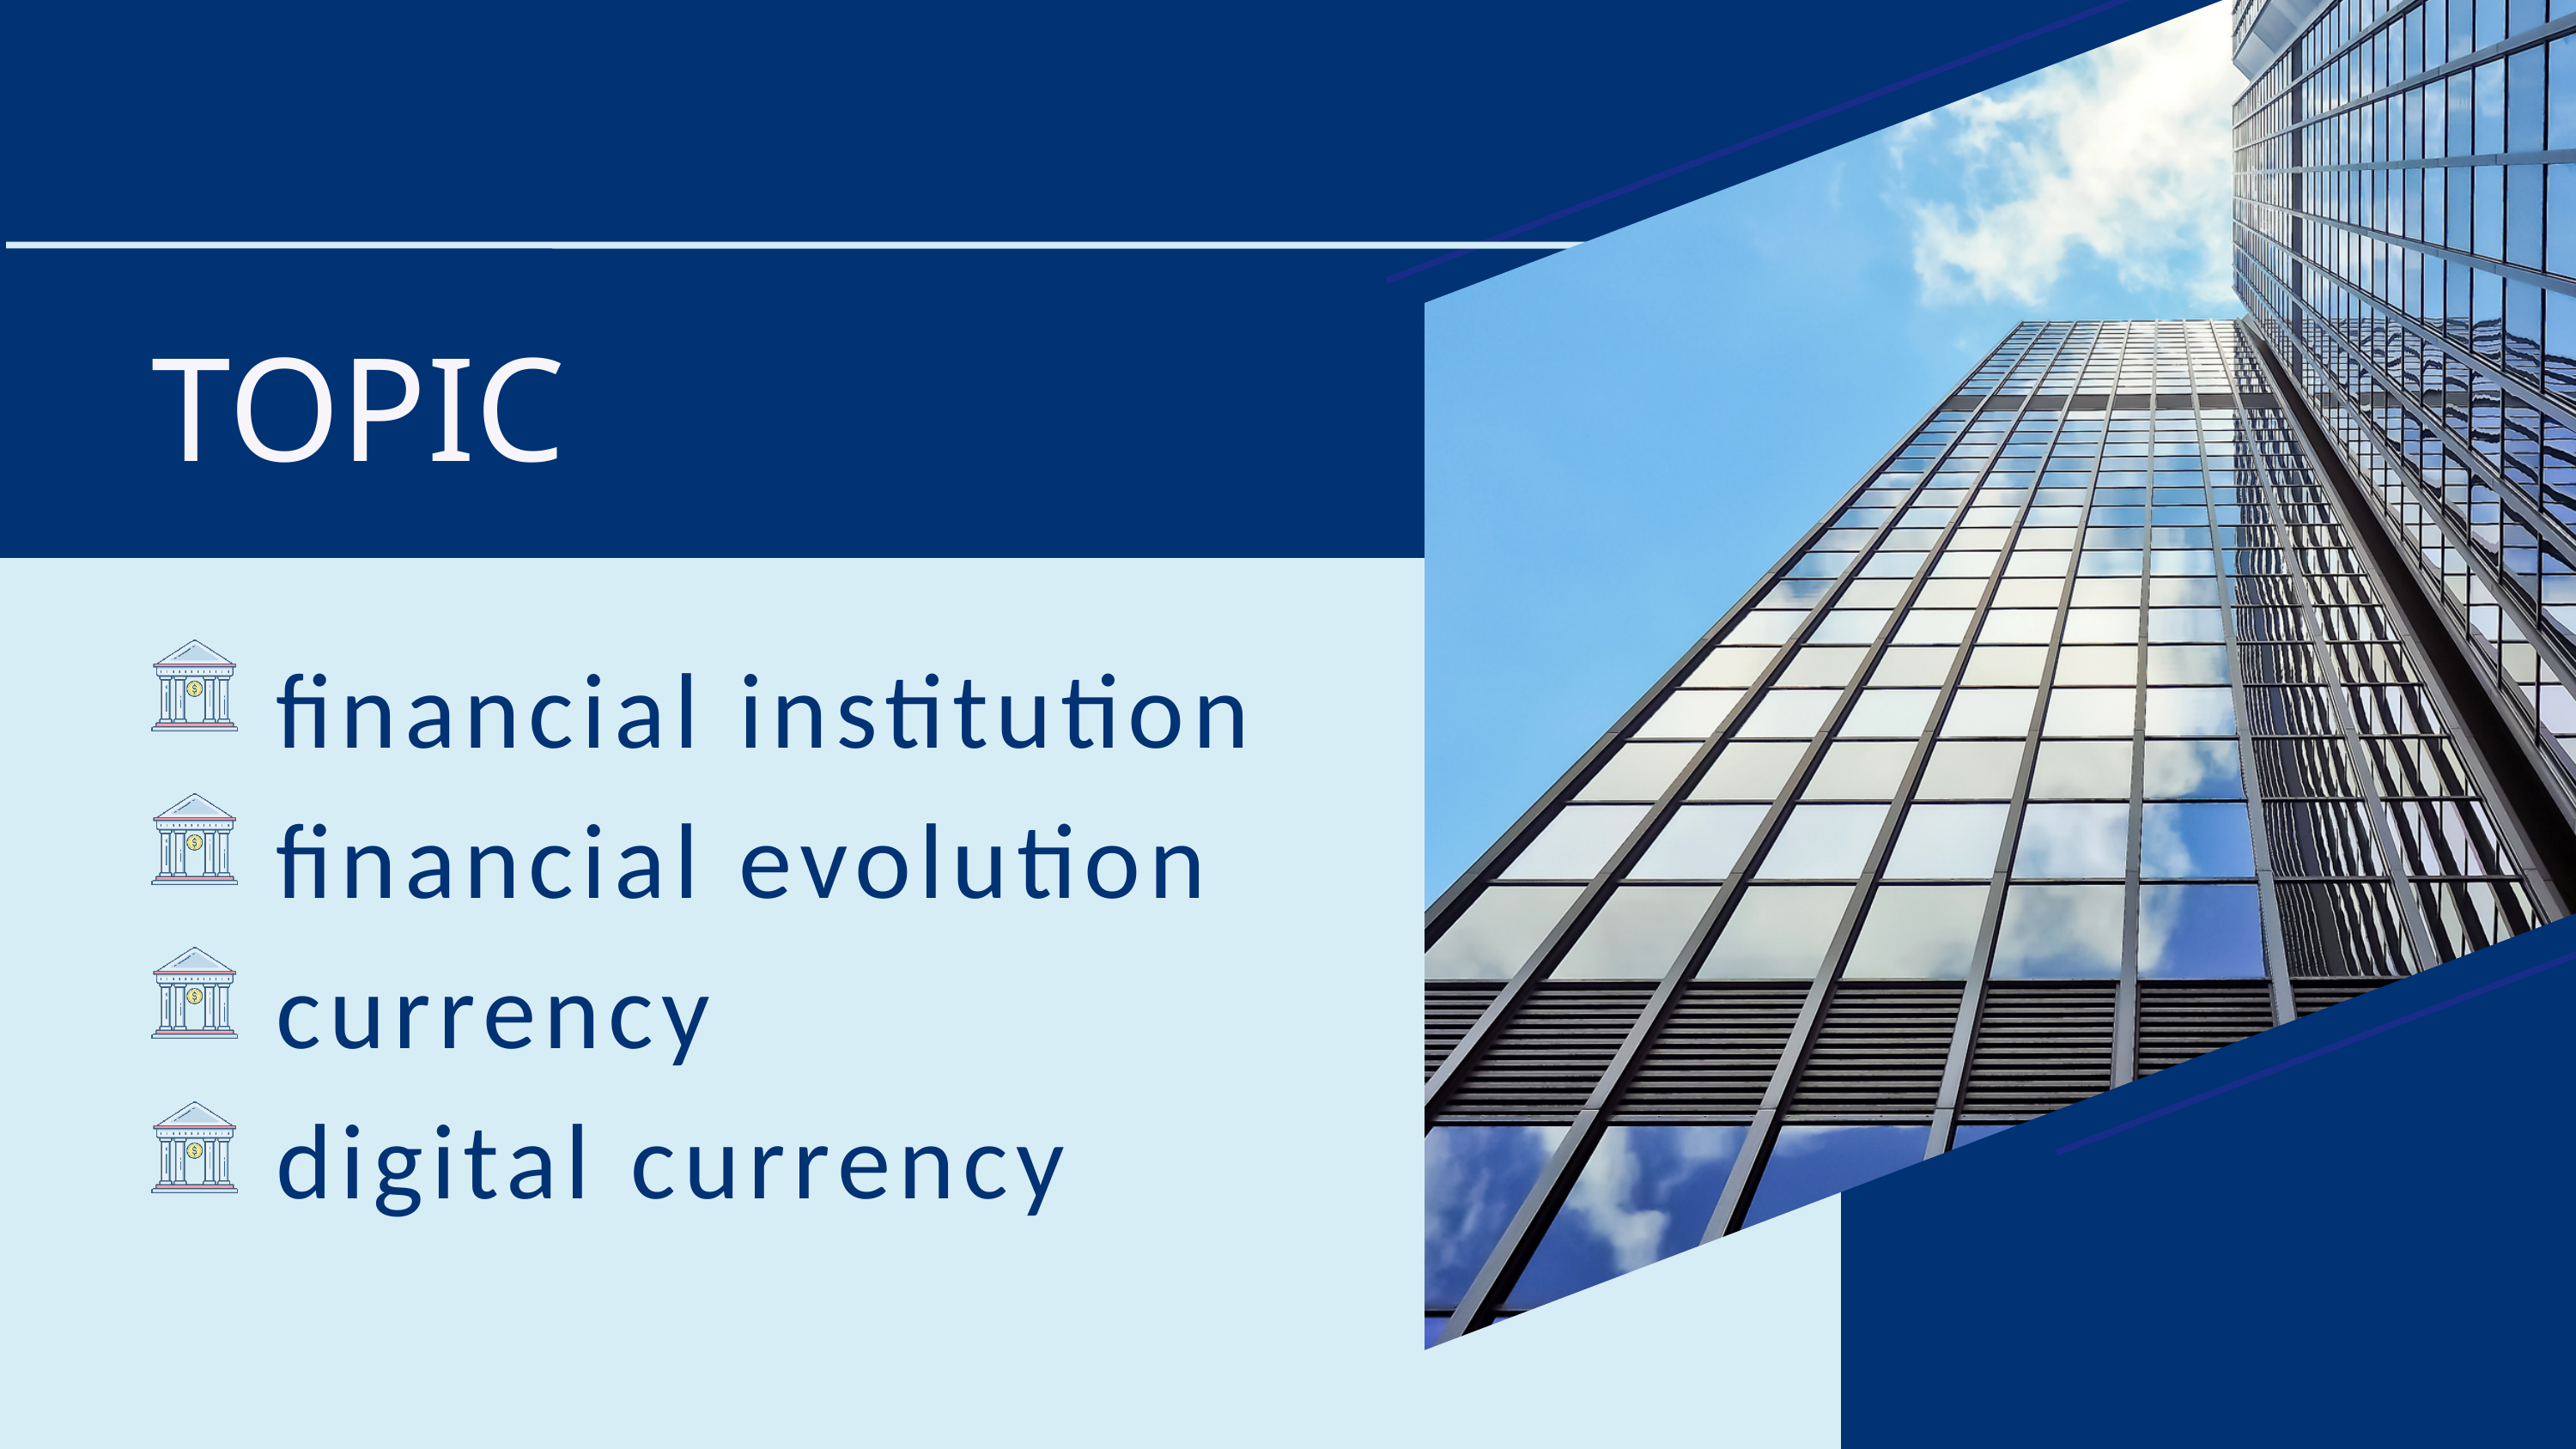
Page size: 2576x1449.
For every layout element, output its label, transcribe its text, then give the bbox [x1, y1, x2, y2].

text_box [1424, 0, 2576, 1350]
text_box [0, 557, 1842, 1449]
picture [151, 1101, 238, 1193]
picture [151, 793, 238, 885]
text_box TOPIC [151, 339, 630, 490]
picture [151, 947, 238, 1040]
picture [151, 640, 238, 731]
